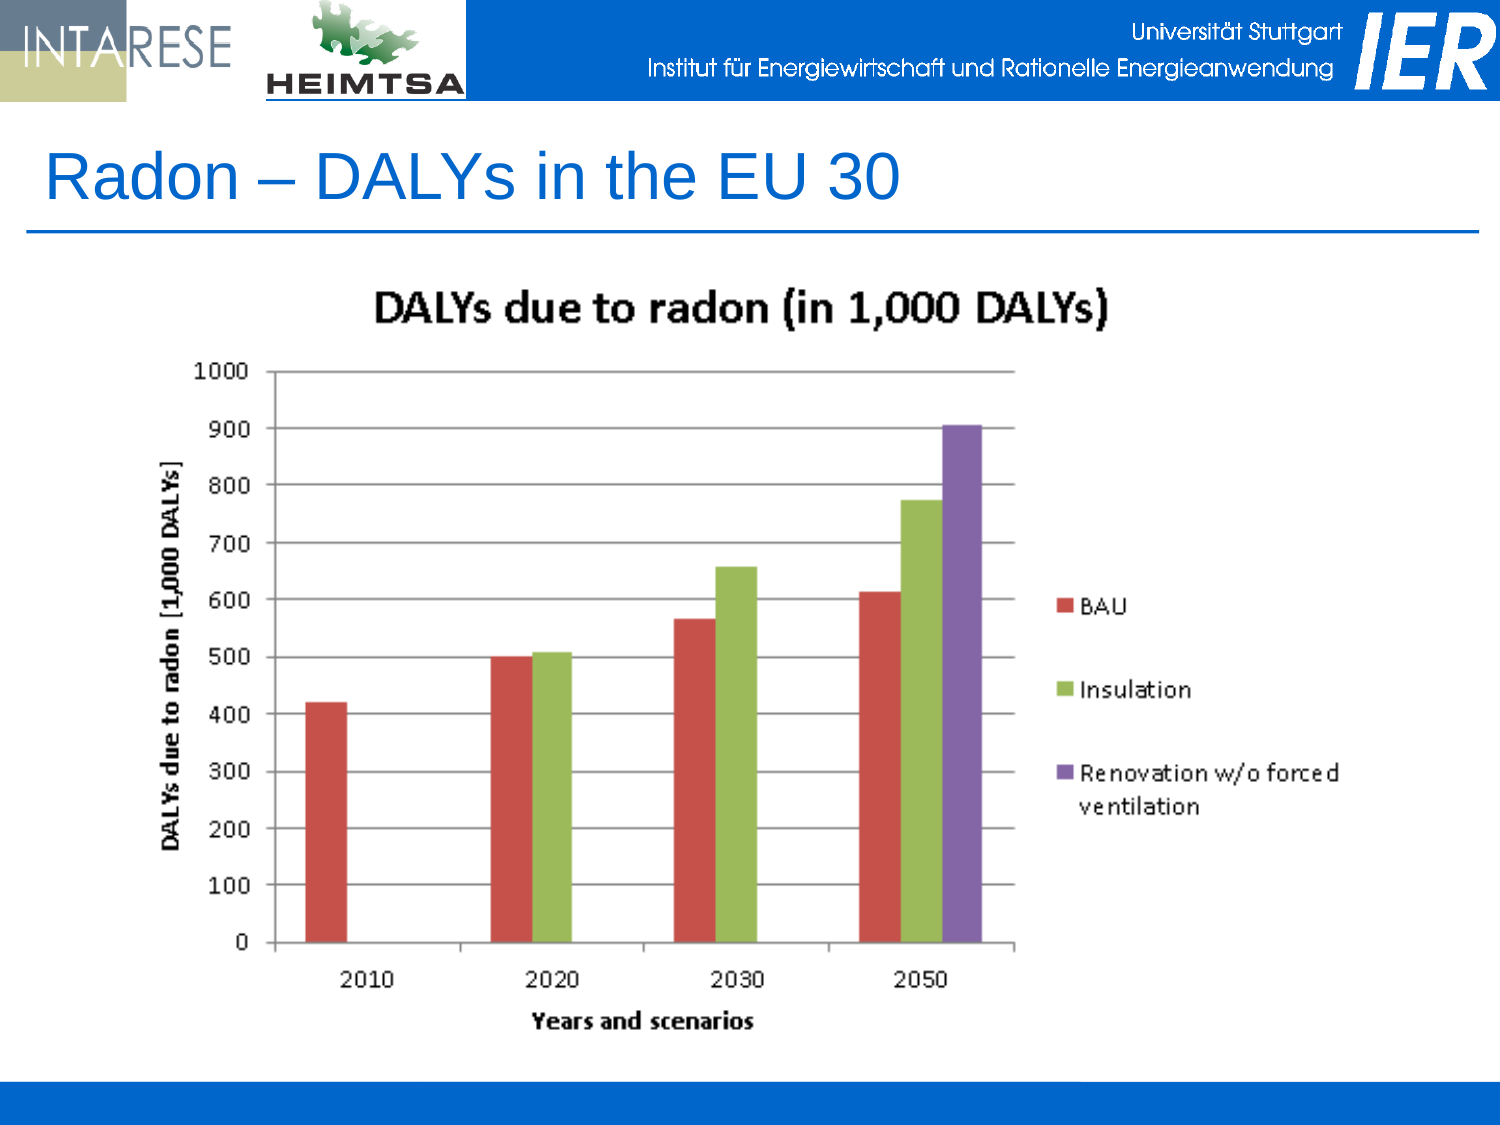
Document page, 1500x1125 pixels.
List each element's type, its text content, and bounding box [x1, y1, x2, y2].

picture [127, 263, 1353, 1059]
picture [0, 0, 1500, 102]
title Radon – DALYs in the EU 30 [29, 113, 1412, 231]
